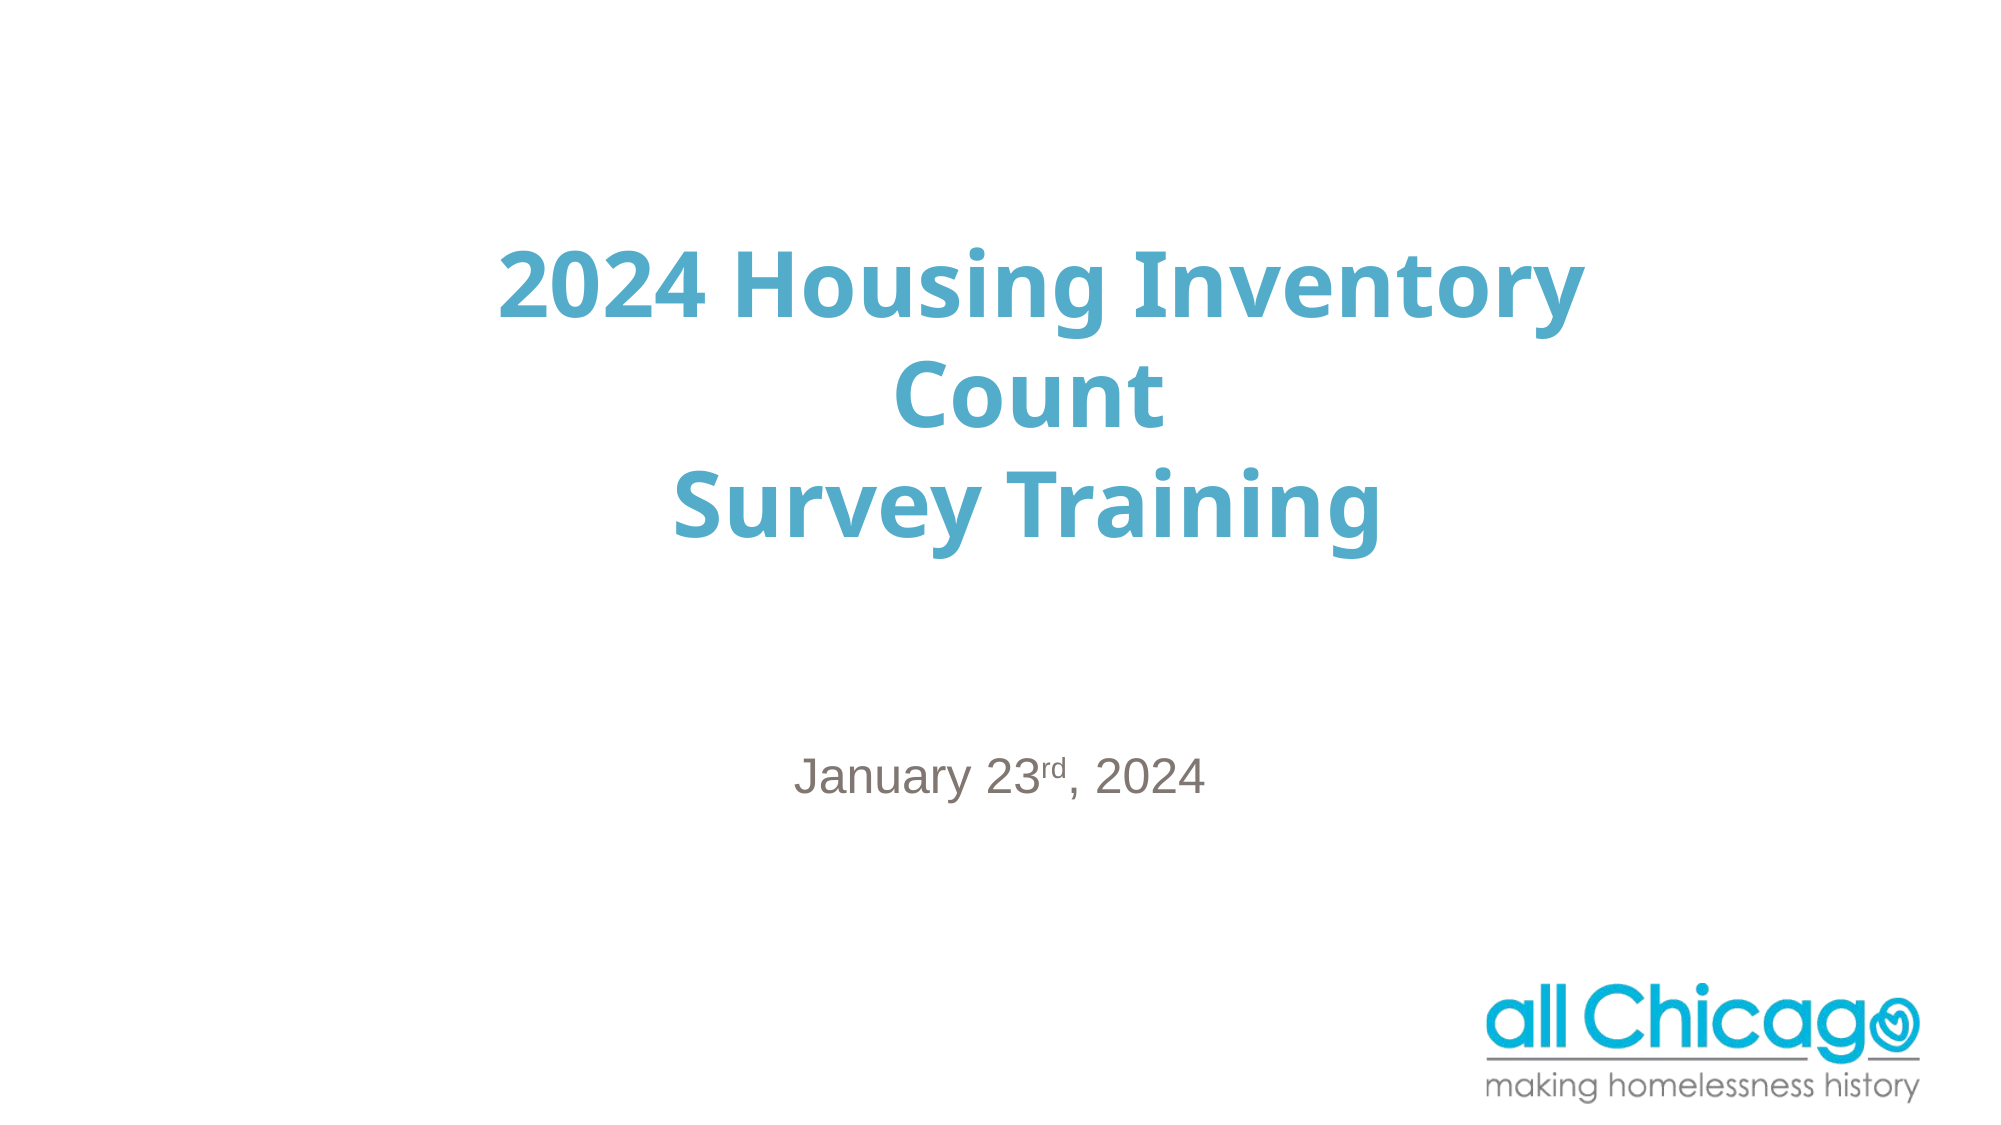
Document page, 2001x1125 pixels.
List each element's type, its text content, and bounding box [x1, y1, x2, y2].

text_box January 23rd, 2024 [346, 740, 1654, 941]
text_box 2024 Housing Inventory Count Survey Training [0, 218, 1715, 626]
picture [1486, 983, 1920, 1104]
